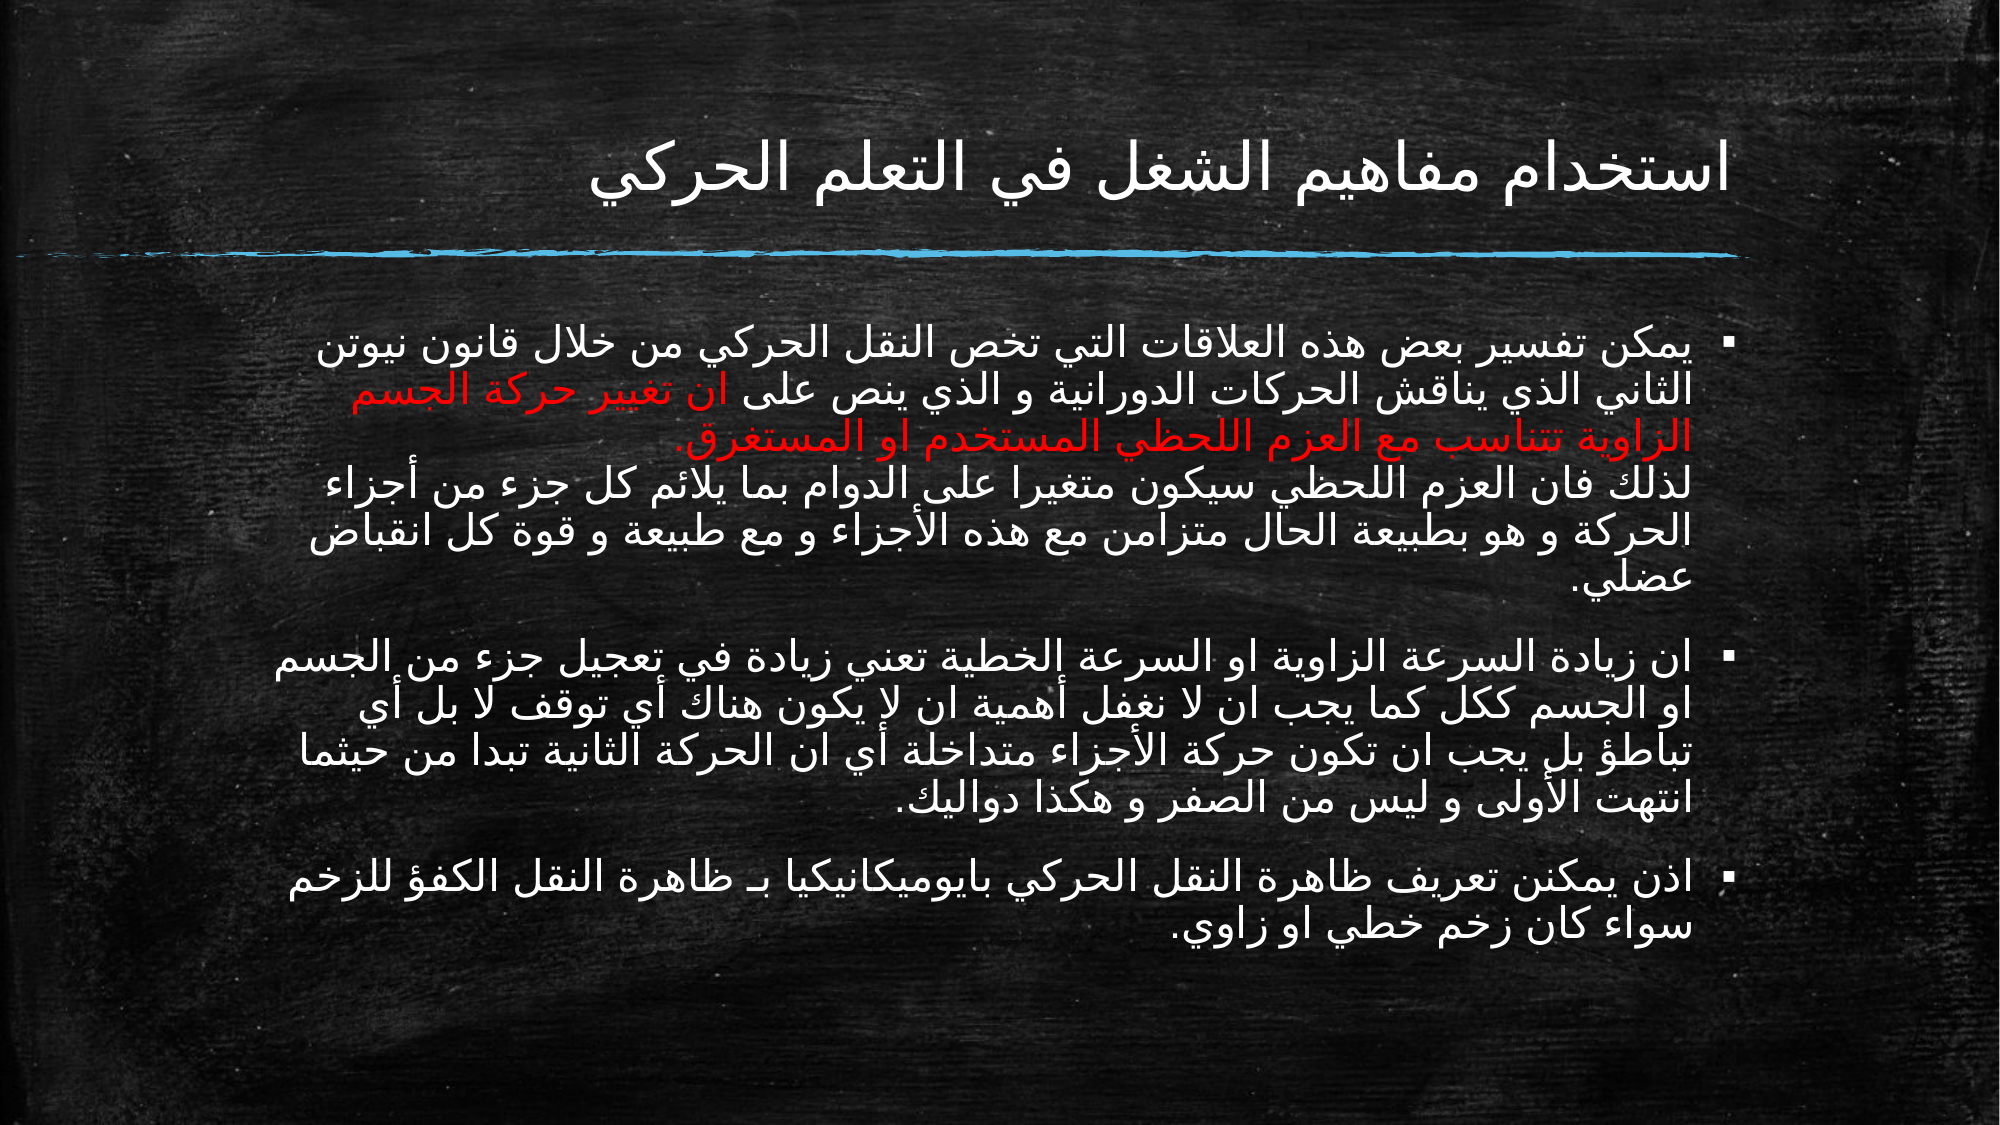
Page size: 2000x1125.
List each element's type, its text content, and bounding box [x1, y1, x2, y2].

list يمكن تفسير بعض هذه العلاقات التي تخص النقل الحركي من خلال قانون نيوتن الثاني الذي يناقش الحركات الدورانية و الذي ينص على ان تغيير حركة الجسم الزاوية تتناسب مع العزم اللحظي المستخدم او المستغرق. لذلك فان العزم اللحظي سيكون متغيرا على الدوام بما يلائم كل جزء من أجزاء الحركة و هو بطبيعة الحال متزامن مع هذه الأجزاء و مع طبيعة و قوة كل انقباض عضلي. ان زيادة السرعة الزاوية او السرعة الخطية تعني زيادة في تعجيل جزء من الجسم او الجسم ككل كما يجب ان لا نغفل أهمية ان لا يكون هناك أي توقف لا بل أي تباطؤ بل يجب ان تكون حركة الأجزاء متداخلة أي ان الحركة الثانية تبدا من حيثما انتهت الأولى و ليس من الصفر و هكذا دواليك. اذن يمكنن تعريف ظاهرة النقل الحركي بايوميكانيكيا بـ ظاهرة النقل الكفؤ للزخم سواء كان زخم خطي او زاوي. [249, 312, 1750, 1013]
title استخدام مفاهيم الشغل في التعلم الحركي [249, 45, 1750, 213]
